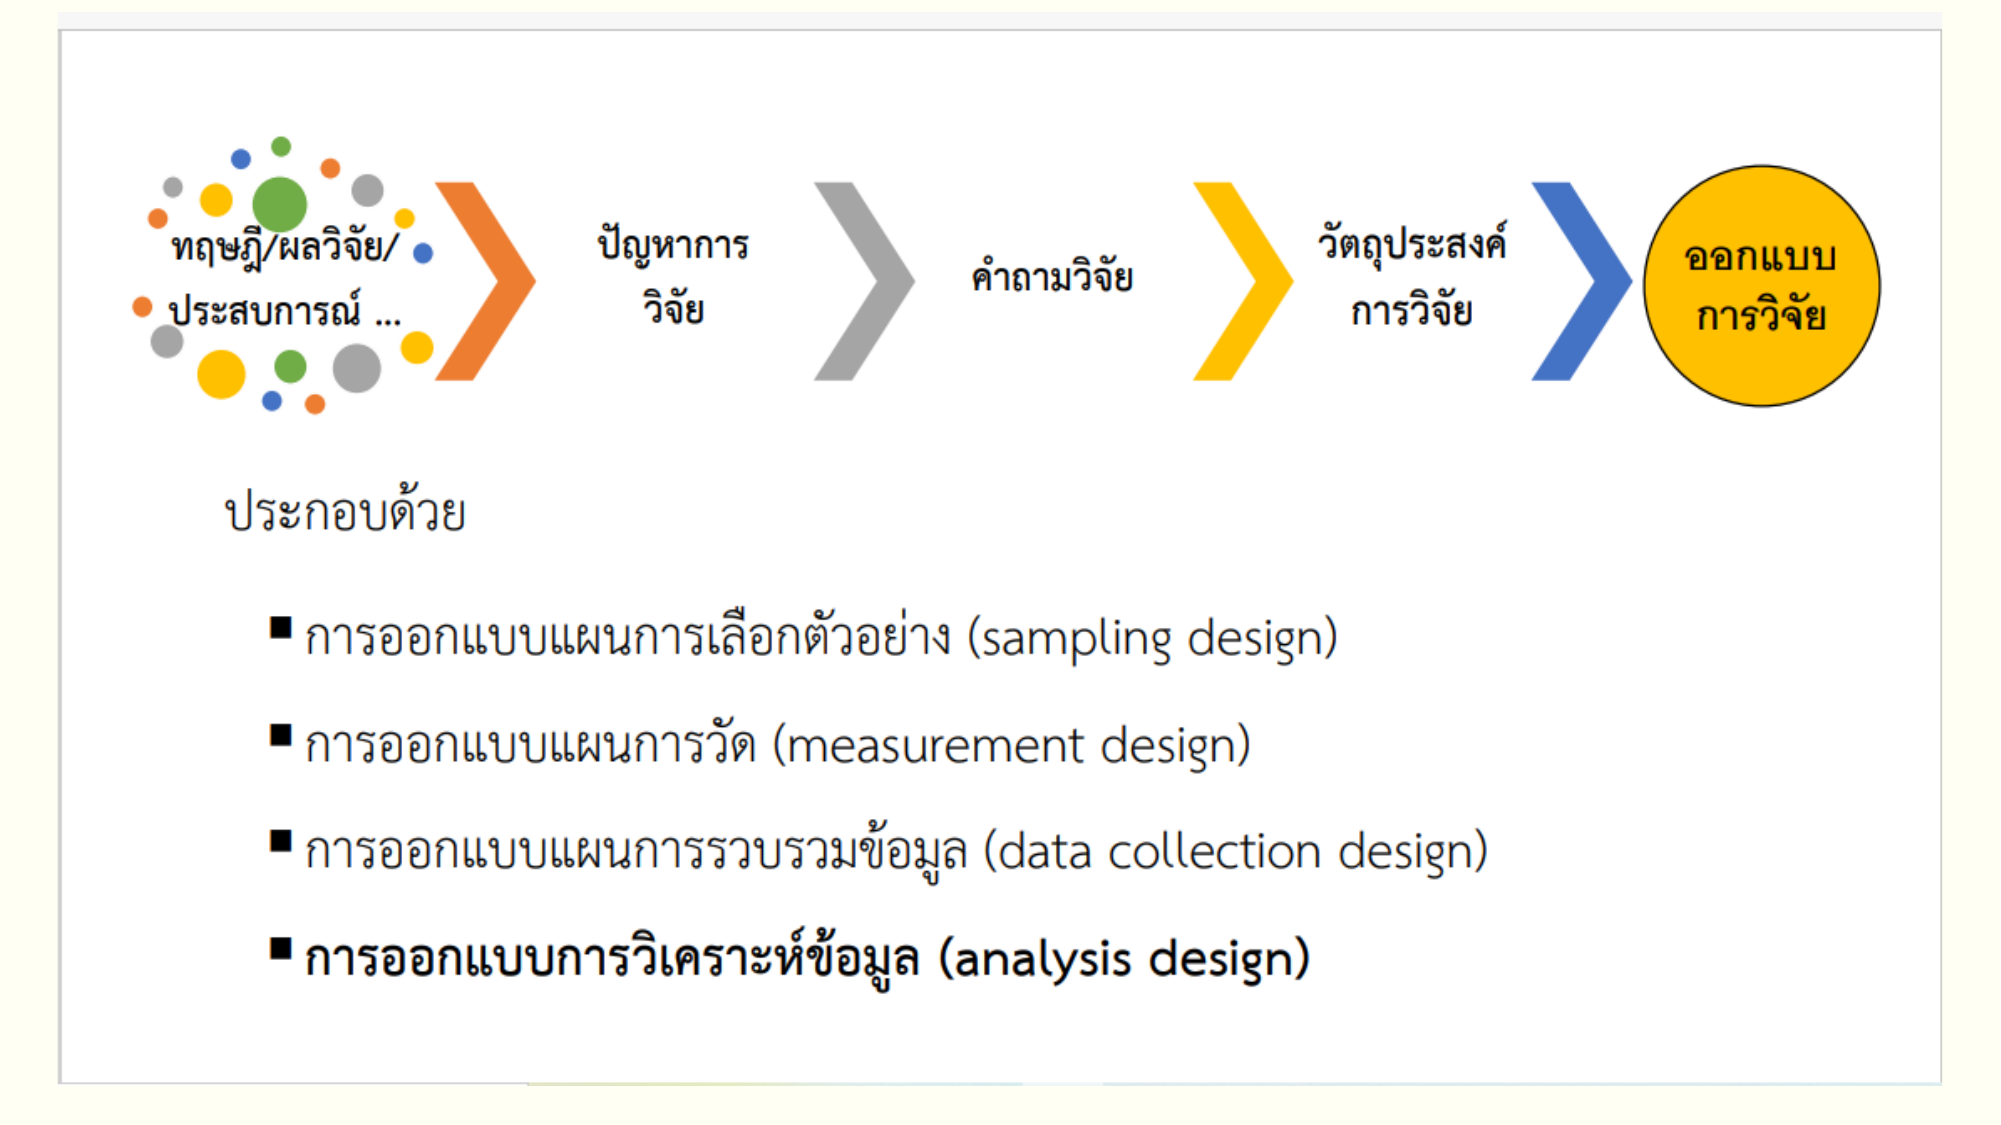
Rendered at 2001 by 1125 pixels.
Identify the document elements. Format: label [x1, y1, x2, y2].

list [57, 12, 1943, 1086]
